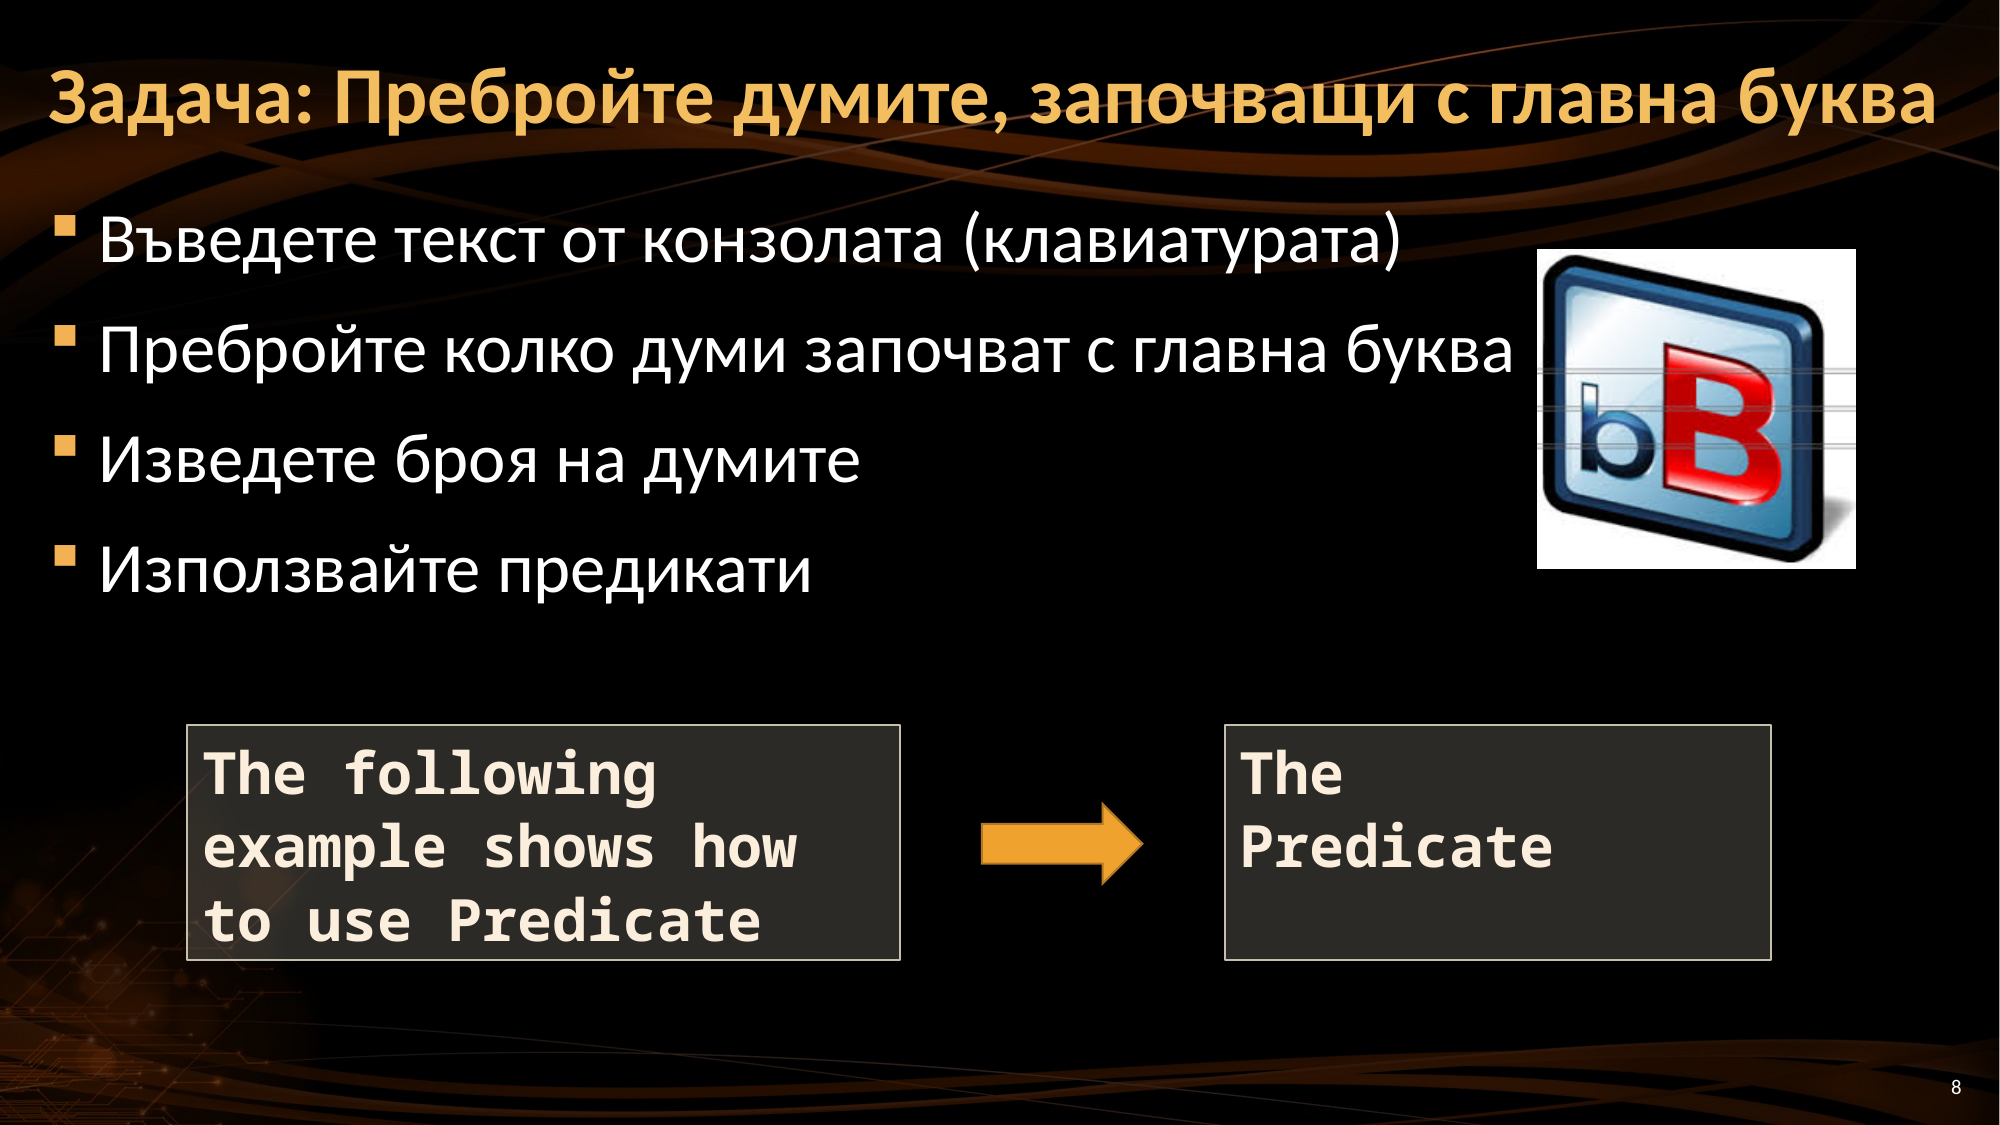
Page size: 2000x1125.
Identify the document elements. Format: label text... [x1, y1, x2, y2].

title Задача: Пребройте думите, започващи с главна буква [30, 6, 1968, 189]
text_box The following example shows how to use Predicate [187, 724, 900, 961]
text_box The Predicate [1224, 724, 1771, 961]
list Въведете текст от конзолата (клавиатурата) Пребройте колко думи започват с главна буква Изведете броя на думите Използвайте предикати [31, 189, 1968, 1100]
text_box [980, 801, 1144, 887]
picture [0, 0, 2000, 1125]
slide_number 8 [1897, 1070, 1968, 1103]
